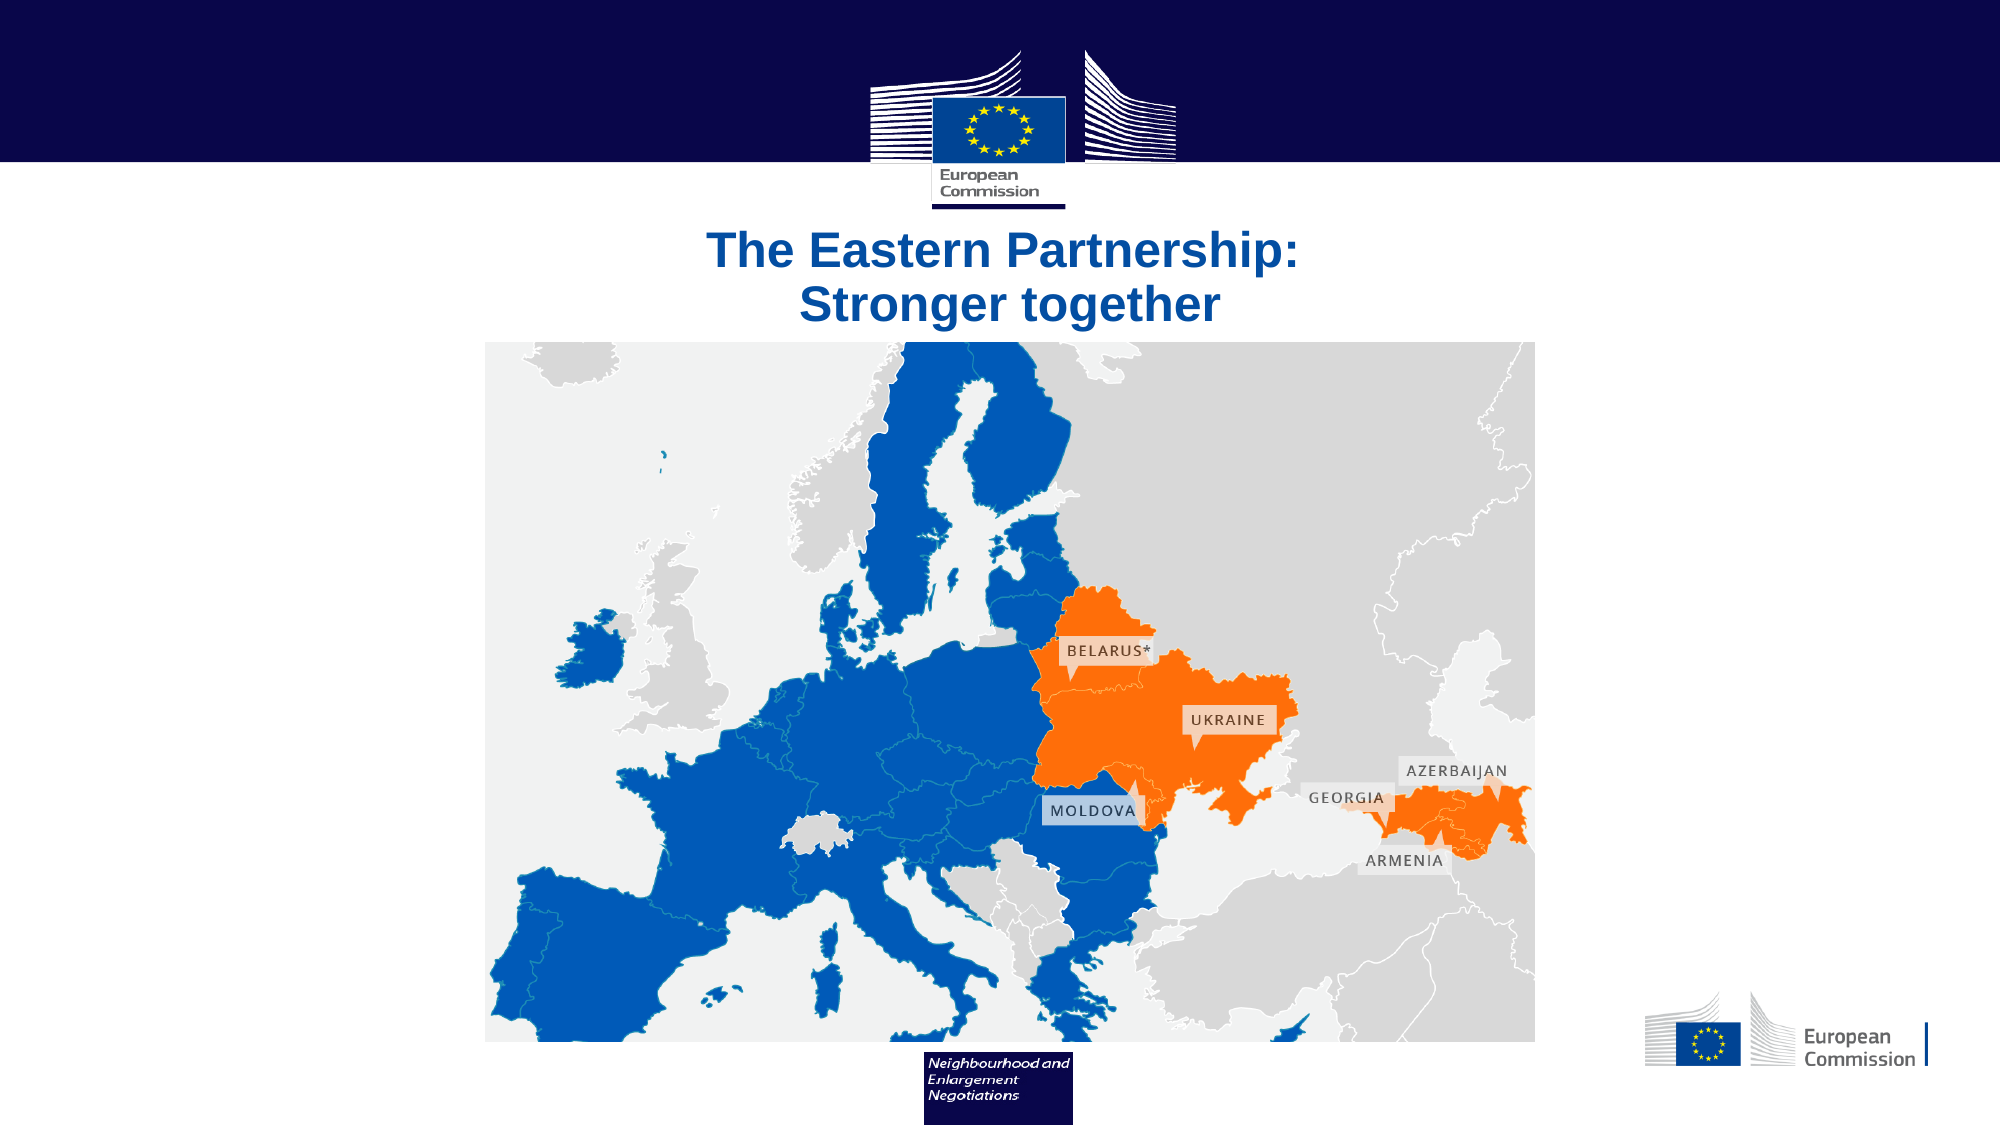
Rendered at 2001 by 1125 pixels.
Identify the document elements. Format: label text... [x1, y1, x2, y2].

picture [485, 342, 1535, 1042]
picture [1645, 991, 1928, 1066]
picture [924, 1052, 1073, 1125]
title The Eastern Partnership: Stronger together [265, 179, 1756, 333]
picture [821, 50, 1176, 179]
